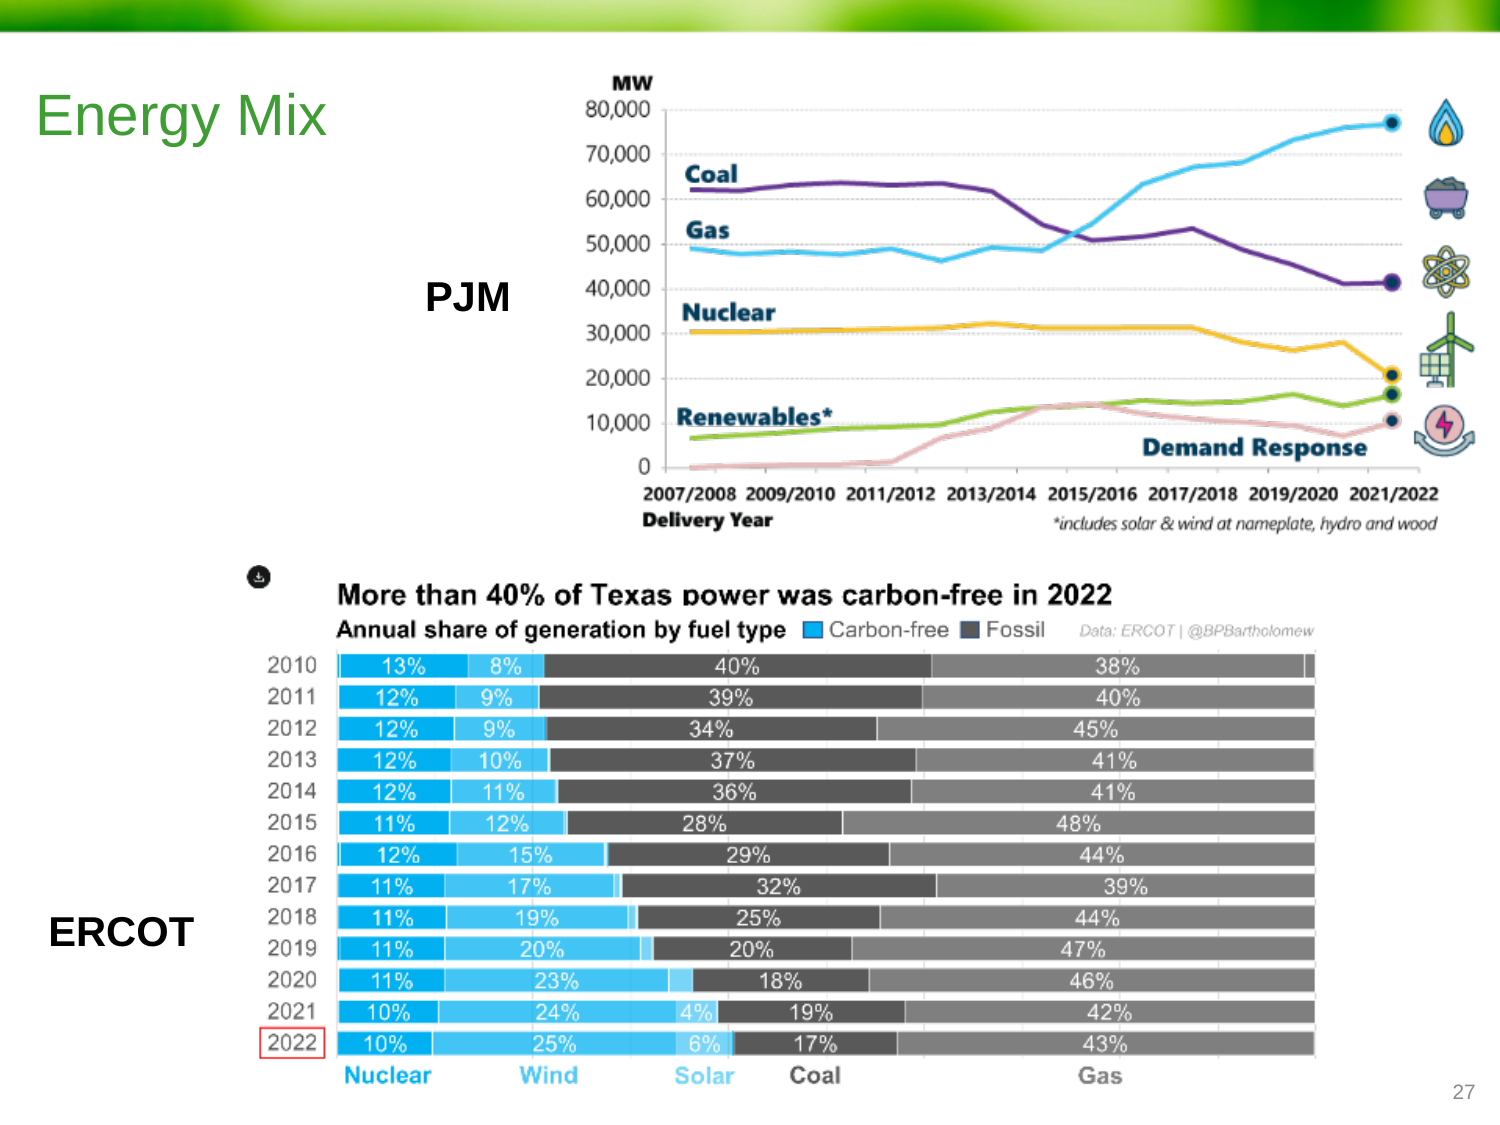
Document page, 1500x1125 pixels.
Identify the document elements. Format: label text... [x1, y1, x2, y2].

list ERCOT [33, 896, 221, 963]
title Energy Mix [20, 69, 576, 155]
text_box PJM [388, 261, 548, 327]
picture [0, 0, 1500, 550]
picture [243, 565, 1326, 1092]
slide_number 26 [1282, 1061, 1491, 1122]
